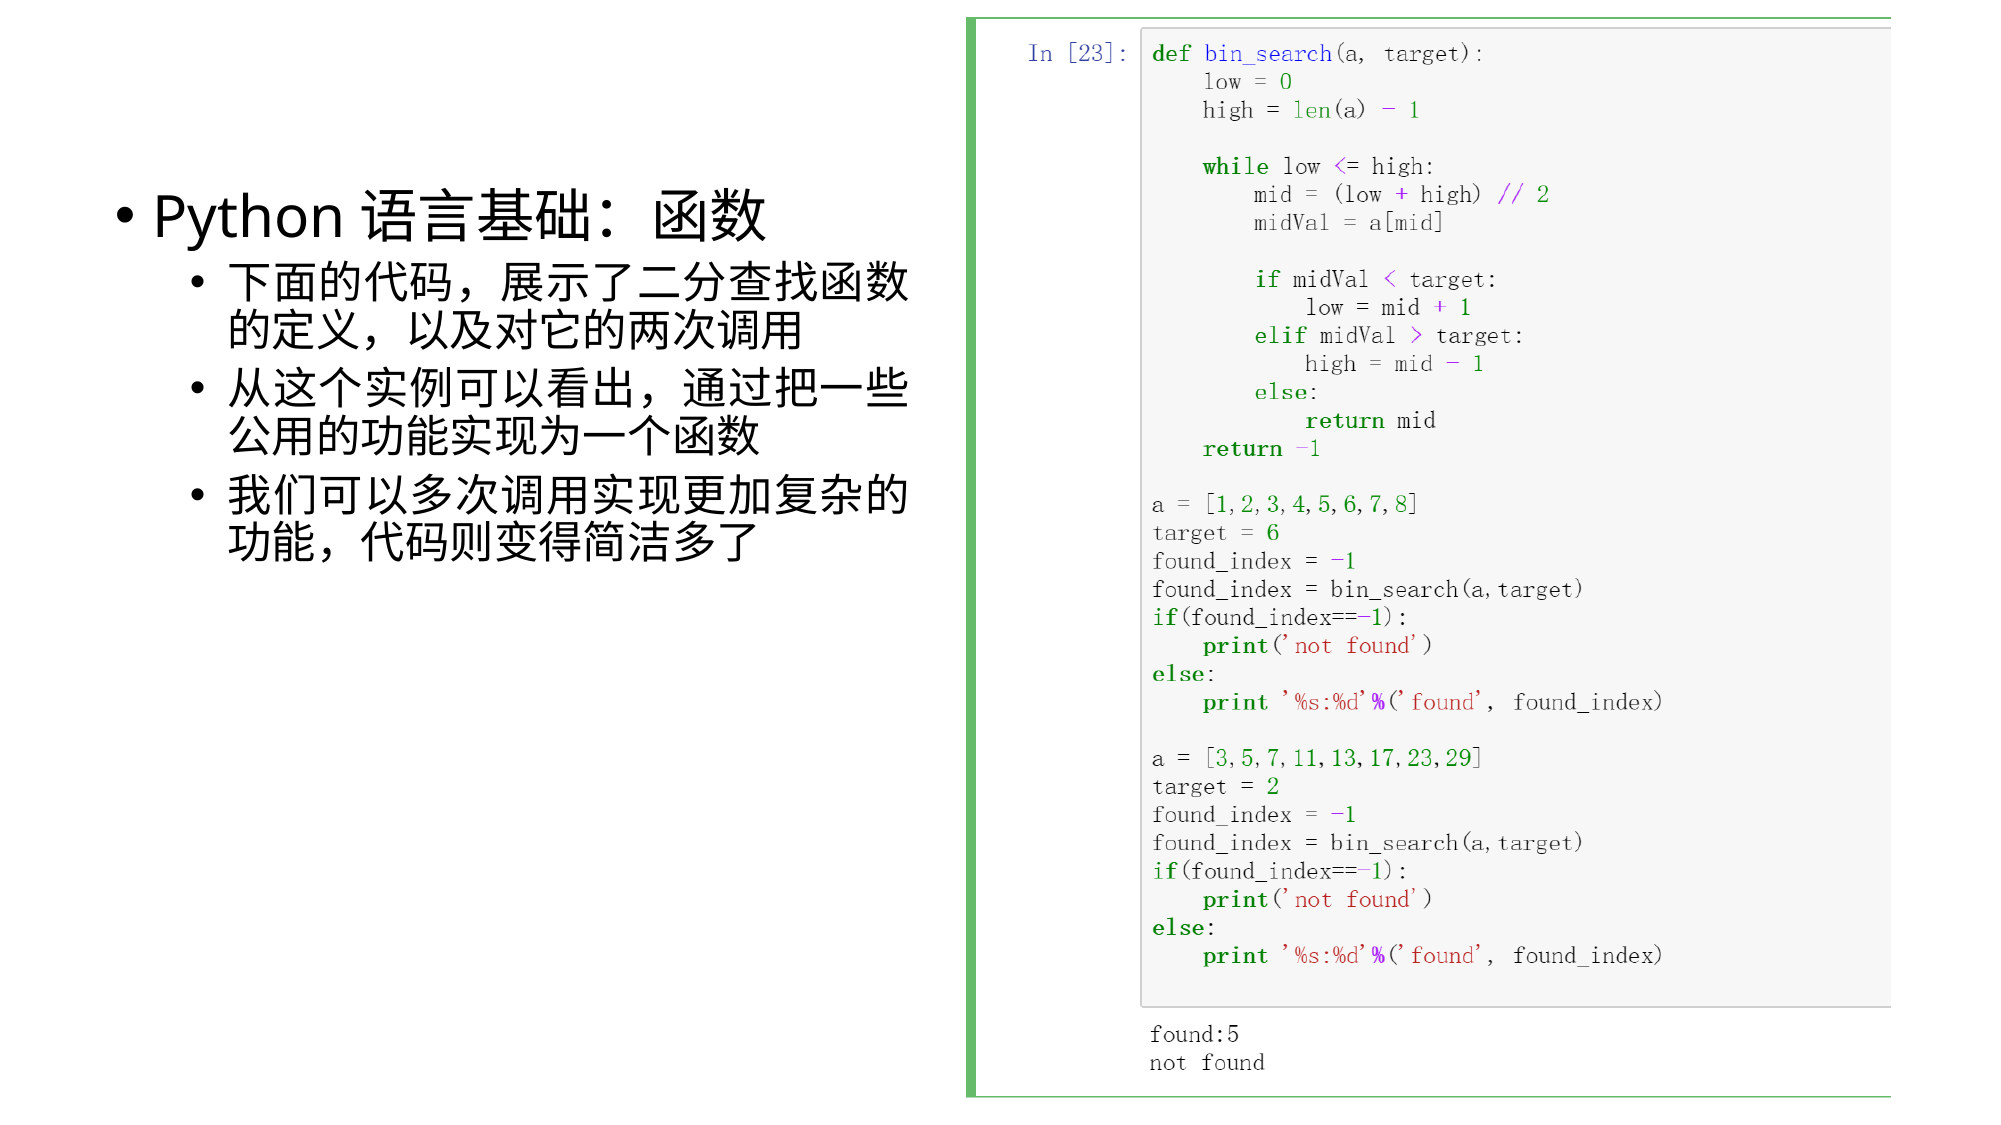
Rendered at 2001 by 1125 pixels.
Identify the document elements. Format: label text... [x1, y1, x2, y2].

picture [953, 11, 1891, 1102]
list Python语言基础：函数 下面的代码，展示了二分查找函数的定义，以及对它的两次调用 从这个实例可以看出，通过把一些公用的功能实现为一个函数 我们可以多次调用实现更加复杂的功能，代码则变得简洁多了 [99, 179, 926, 1060]
